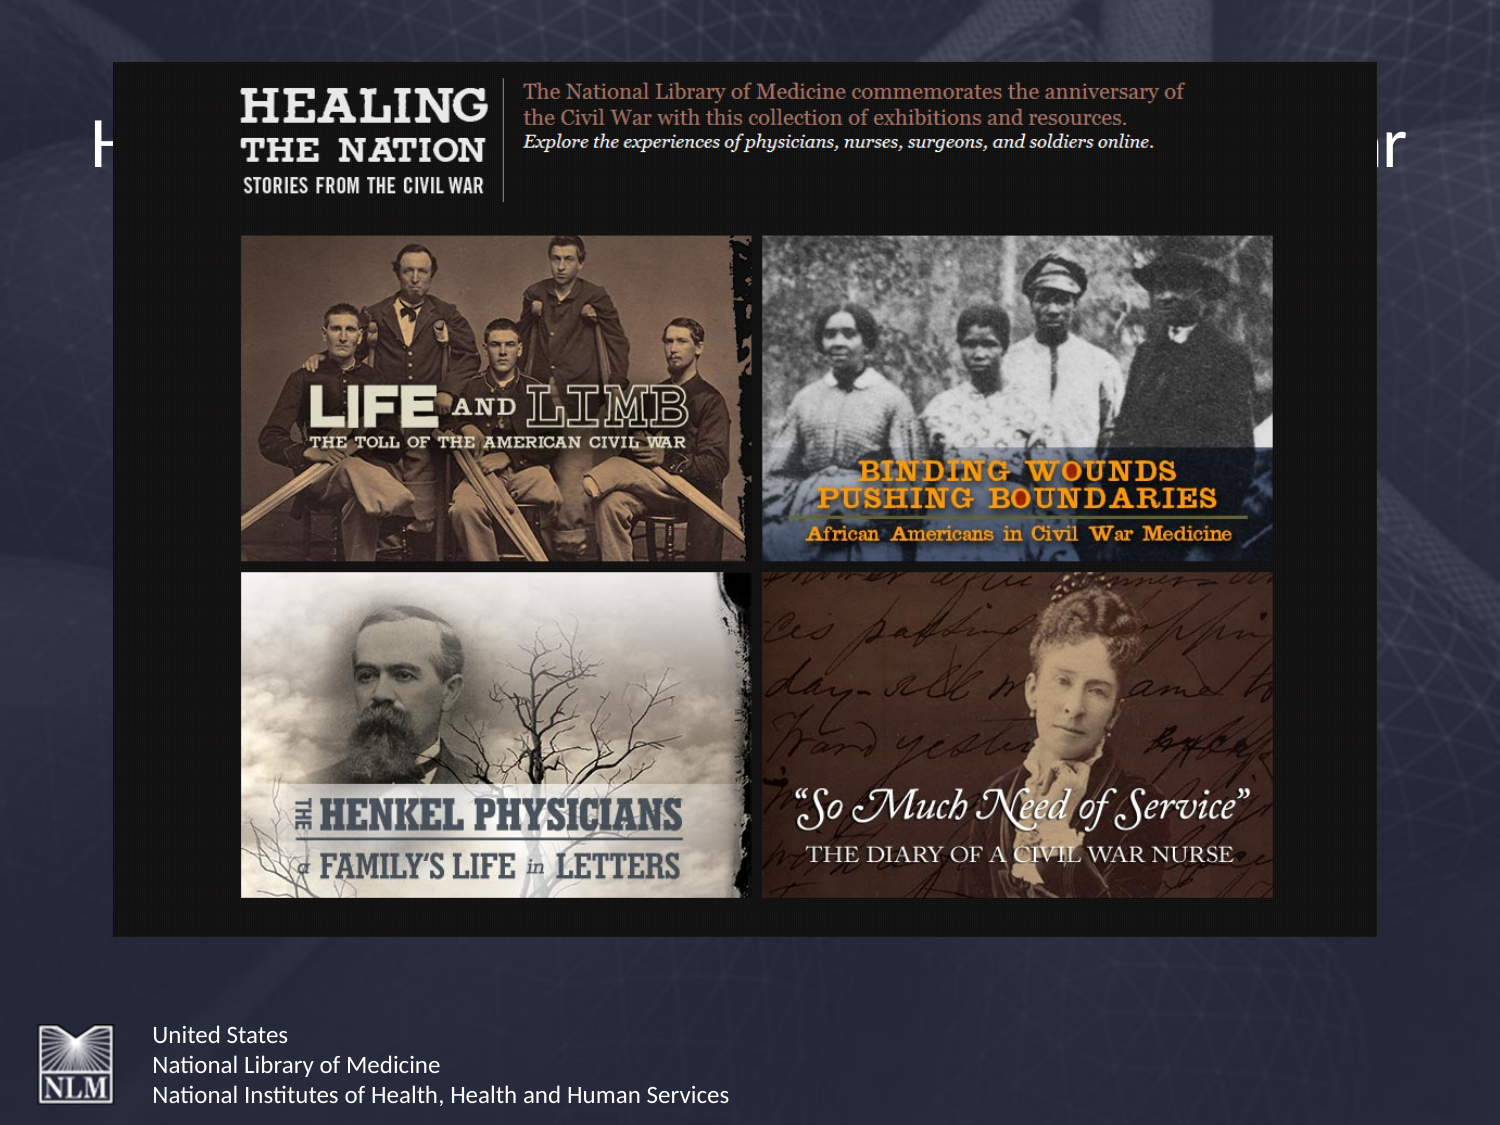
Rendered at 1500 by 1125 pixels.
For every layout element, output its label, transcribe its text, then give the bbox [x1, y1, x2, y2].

picture [0, 0, 1500, 1125]
title Healing the Nation Stories from the Civil War [75, 45, 1425, 233]
footer United States National Library of Medicine National Institutes of Health, Health and Human Services [137, 1025, 988, 1103]
